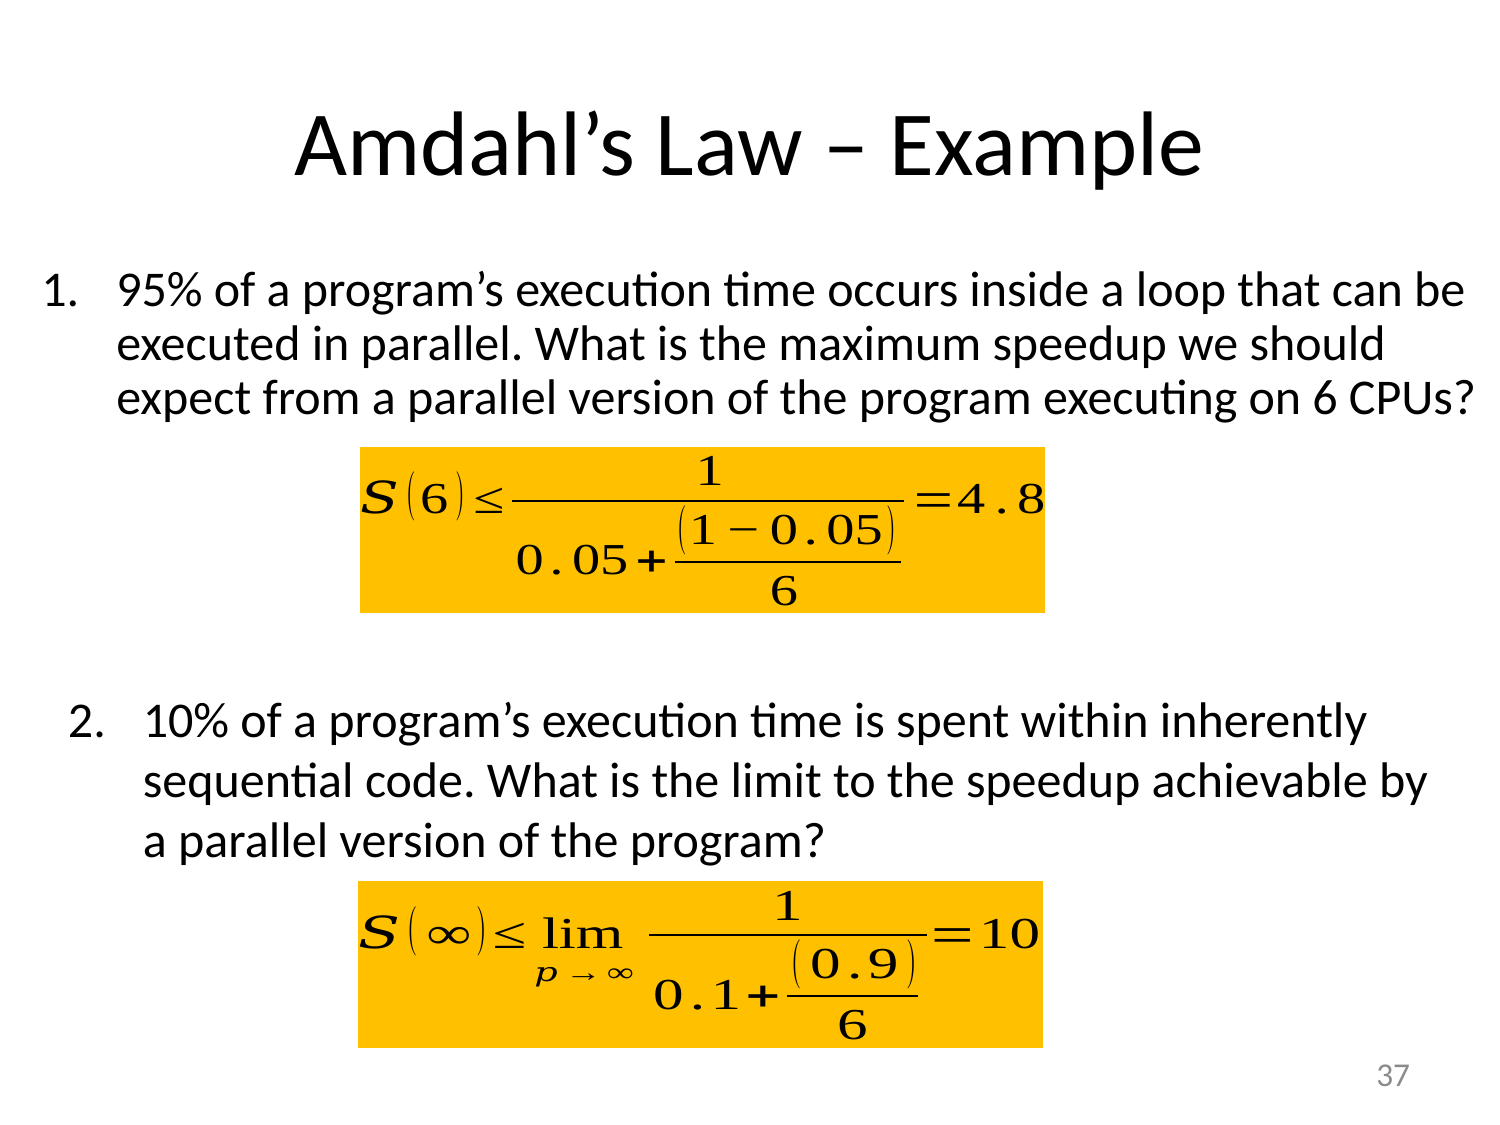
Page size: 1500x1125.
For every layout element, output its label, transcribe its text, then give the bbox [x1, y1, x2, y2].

title Amdahl’s Law – Example [75, 45, 1425, 233]
slide_number 37 [1074, 1042, 1425, 1103]
list 95% of a program’s execution time occurs inside a loop that can be executed in parallel. What is the maximum speedup we should expect from a parallel version of the program executing on 6 CPUs? [26, 255, 1497, 493]
text_box 10% of a program’s execution time is spent within inherently sequential code. What is the limit to the speedup achievable by a parallel version of the program? [53, 680, 1471, 929]
